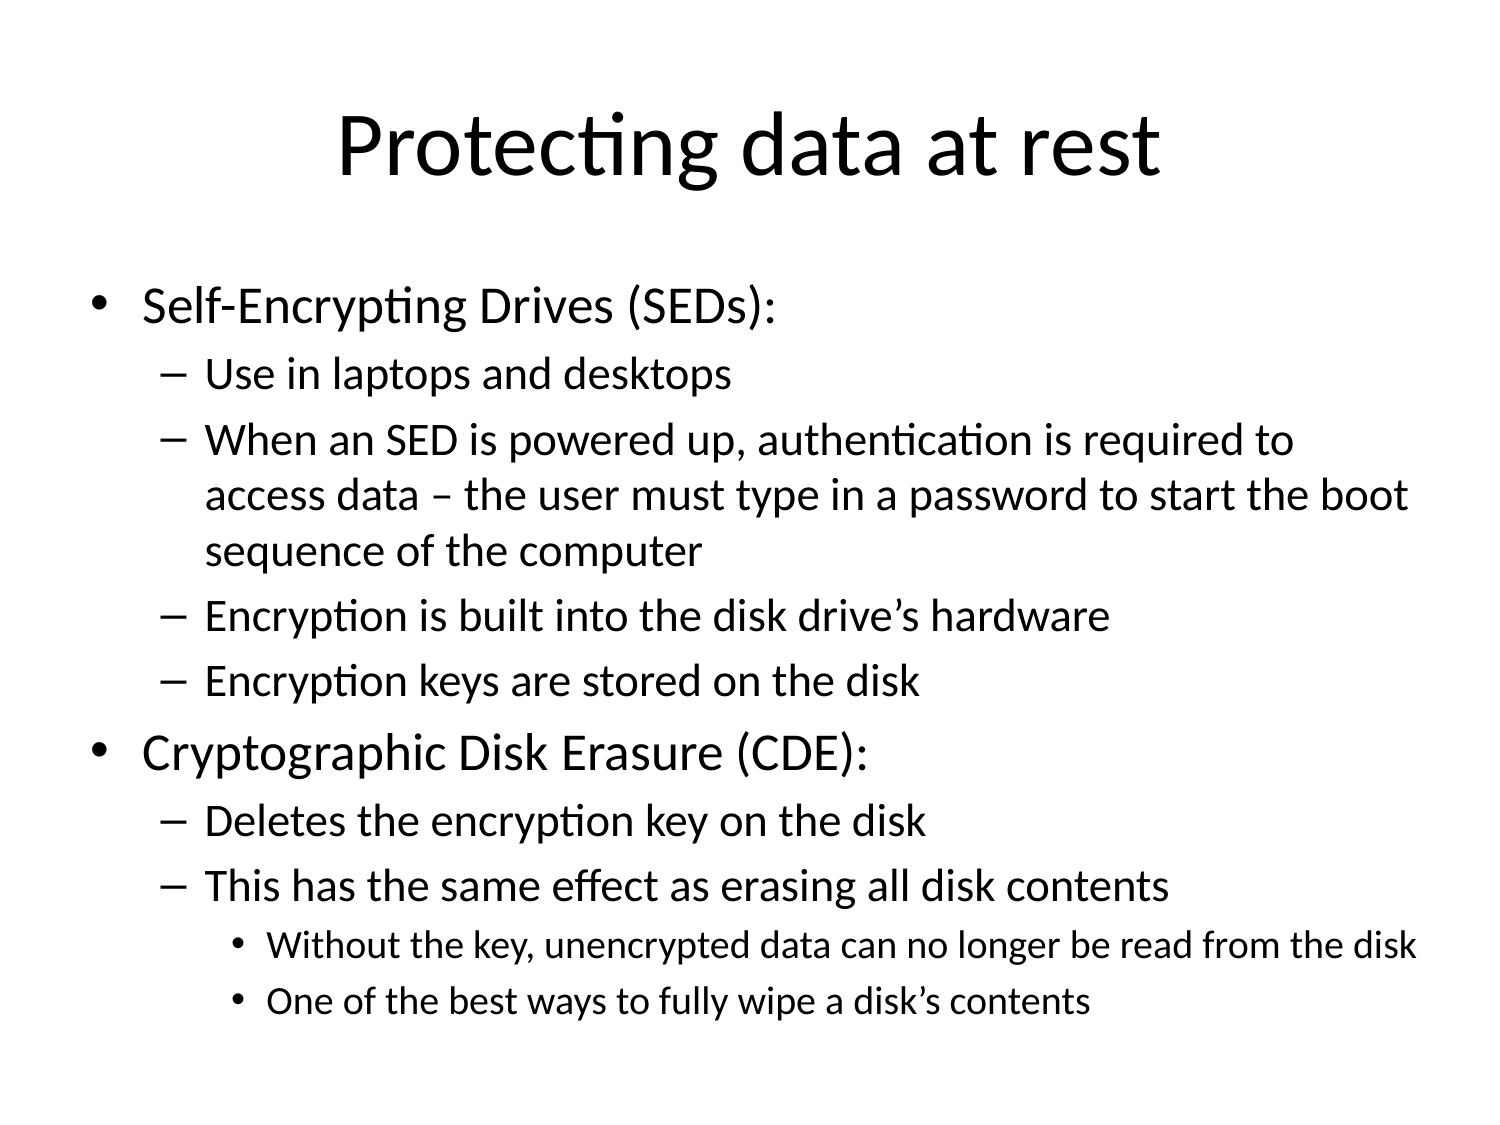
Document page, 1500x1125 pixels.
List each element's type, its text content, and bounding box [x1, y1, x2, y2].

list Self-Encrypting Drives (SEDs): Use in laptops and desktops When an SED is powered up, authentication is required to access data – the user must type in a password to start the boot sequence of the computer Encryption is built into the disk drive’s hardware Encryption keys are stored on the disk Cryptographic Disk Erasure (CDE): Deletes the encryption key on the disk This has the same effect as erasing all disk contents Without the key, unencrypted data can no longer be read from the disk One of the best ways to fully wipe a disk’s contents [75, 262, 1438, 1050]
title Protecting data at rest [75, 45, 1425, 233]
